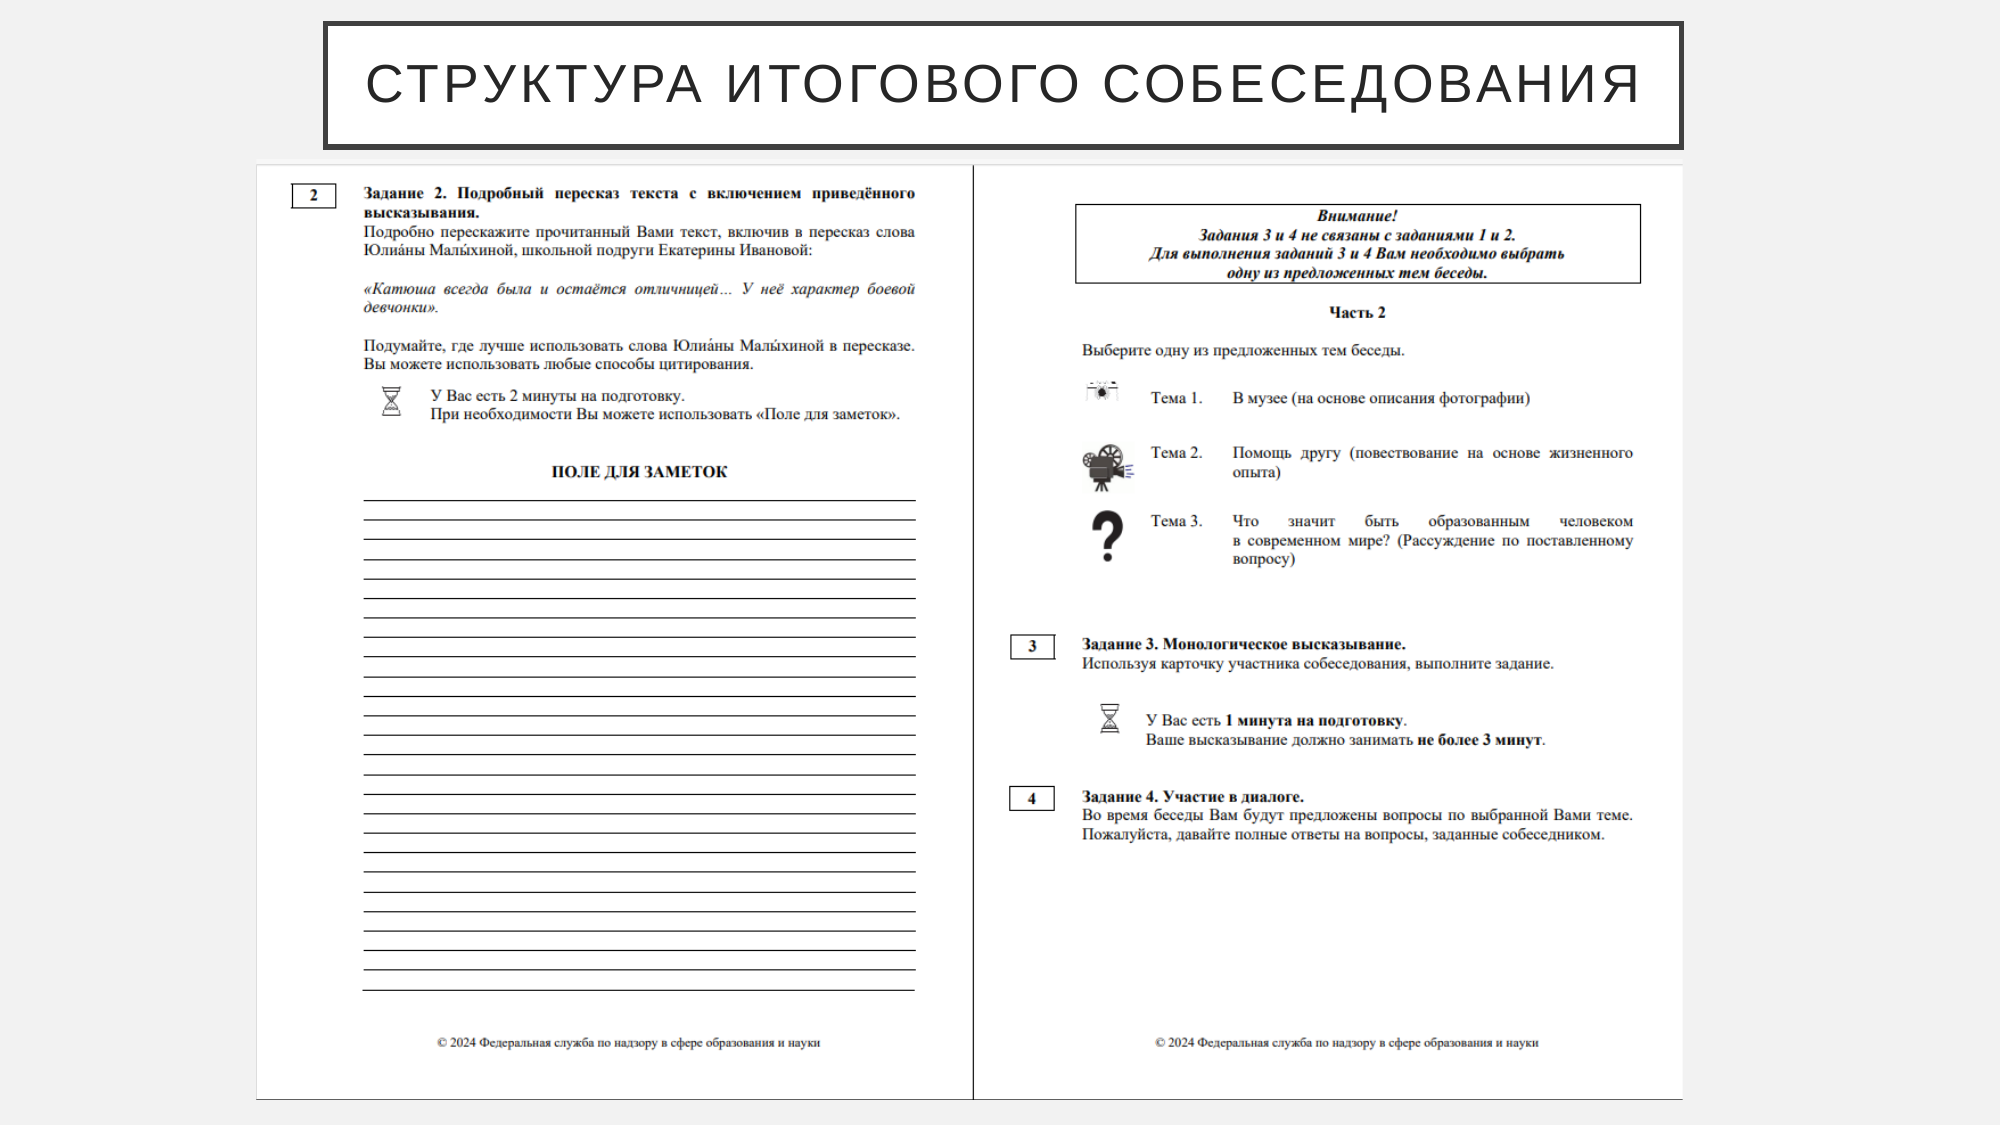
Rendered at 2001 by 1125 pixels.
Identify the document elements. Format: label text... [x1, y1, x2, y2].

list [256, 159, 1683, 1100]
title Структура итогового собеседования [323, 21, 1684, 150]
